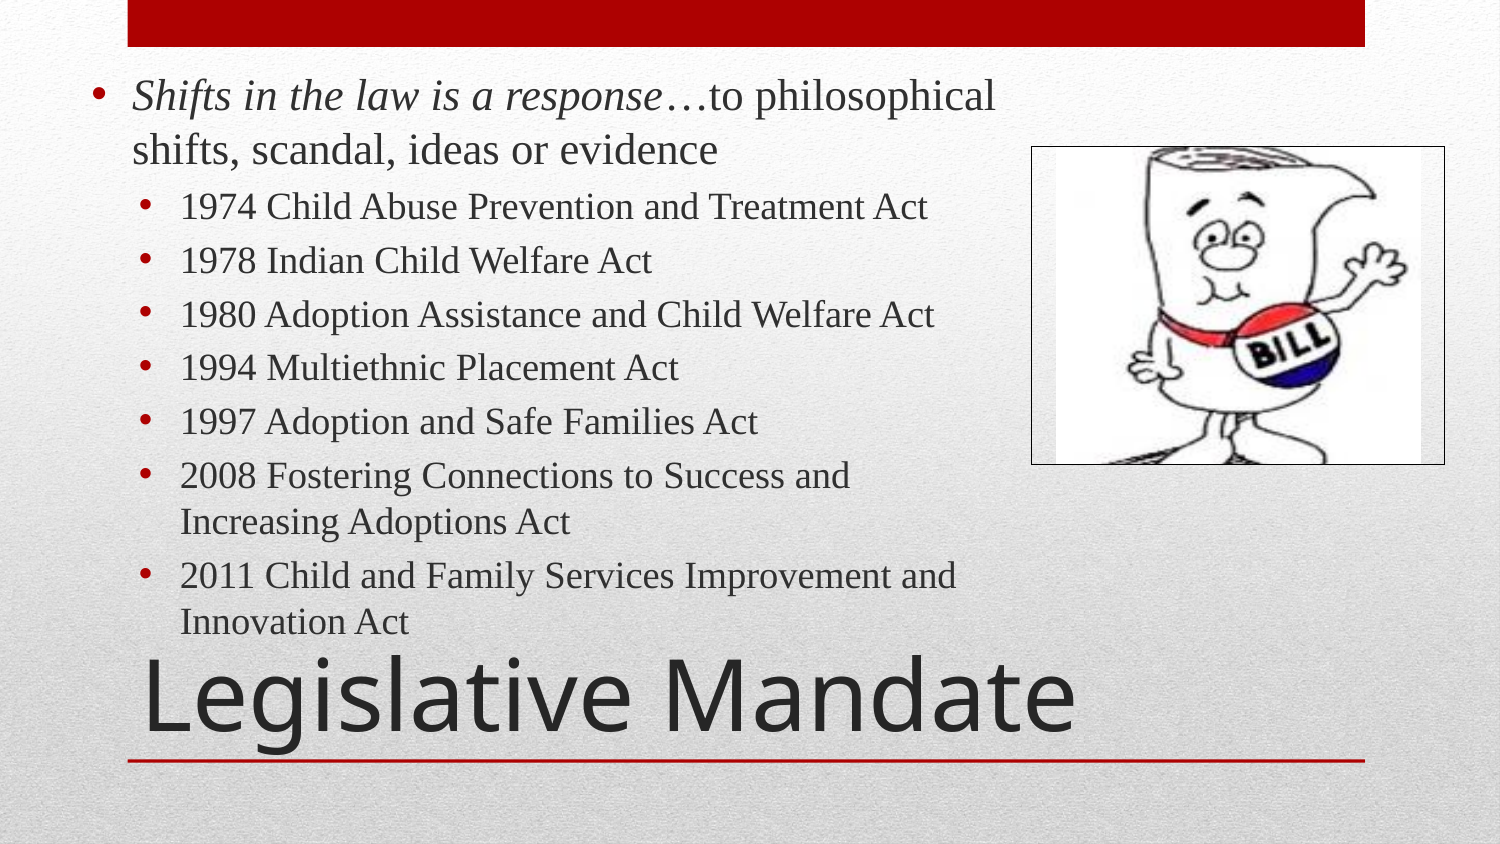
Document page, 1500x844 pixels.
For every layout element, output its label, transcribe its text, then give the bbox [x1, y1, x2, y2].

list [1031, 145, 1445, 466]
title Legislative Mandate [125, 562, 1238, 760]
list Shifts in the law is a response…to philosophical shifts, scandal, ideas or evidence 1974 Child Abuse Prevention and Treatment Act 1978 Indian Child Welfare Act 1980 Adoption Assistance and Child Welfare Act 1994 Multiethnic Placement Act 1997 Adoption and Safe Families Act 2008 Fostering Connections to Success and Increasing Adoptions Act 2011 Child and Family Services Improvement and Innovation Act [76, 55, 1032, 653]
